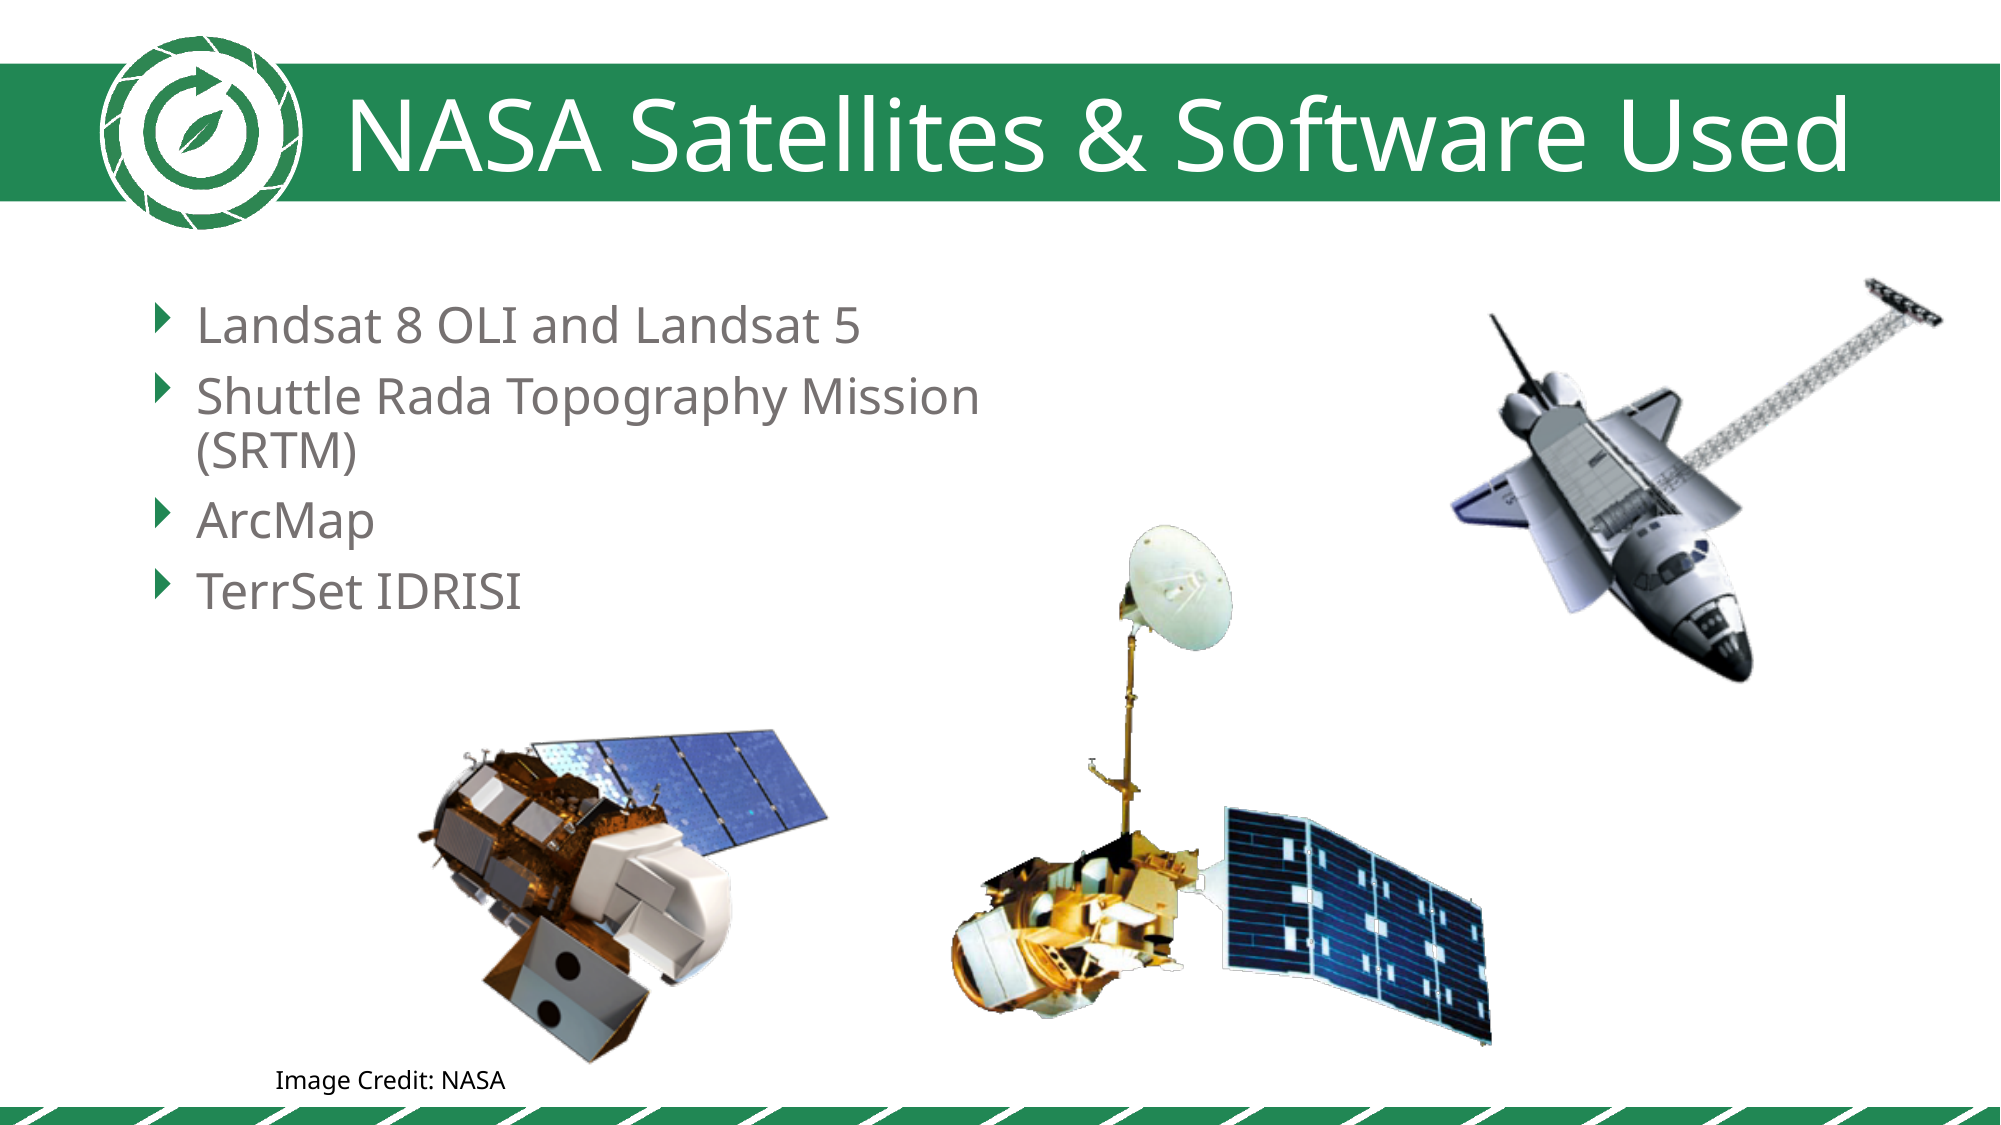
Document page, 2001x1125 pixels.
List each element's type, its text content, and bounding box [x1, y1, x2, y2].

text_box NASA Satellites & Software Used [328, 64, 1957, 200]
picture [940, 74, 2000, 1061]
list Image Credit: NASA [84, 1060, 521, 1106]
picture [99, 31, 303, 234]
picture [0, 1107, 2000, 1125]
text_box Landsat 8 OLI and Landsat 5 Shuttle Rada Topography Mission (SRTM) ArcMap TerrSet IDRISI [125, 292, 1122, 628]
picture [411, 723, 836, 1071]
